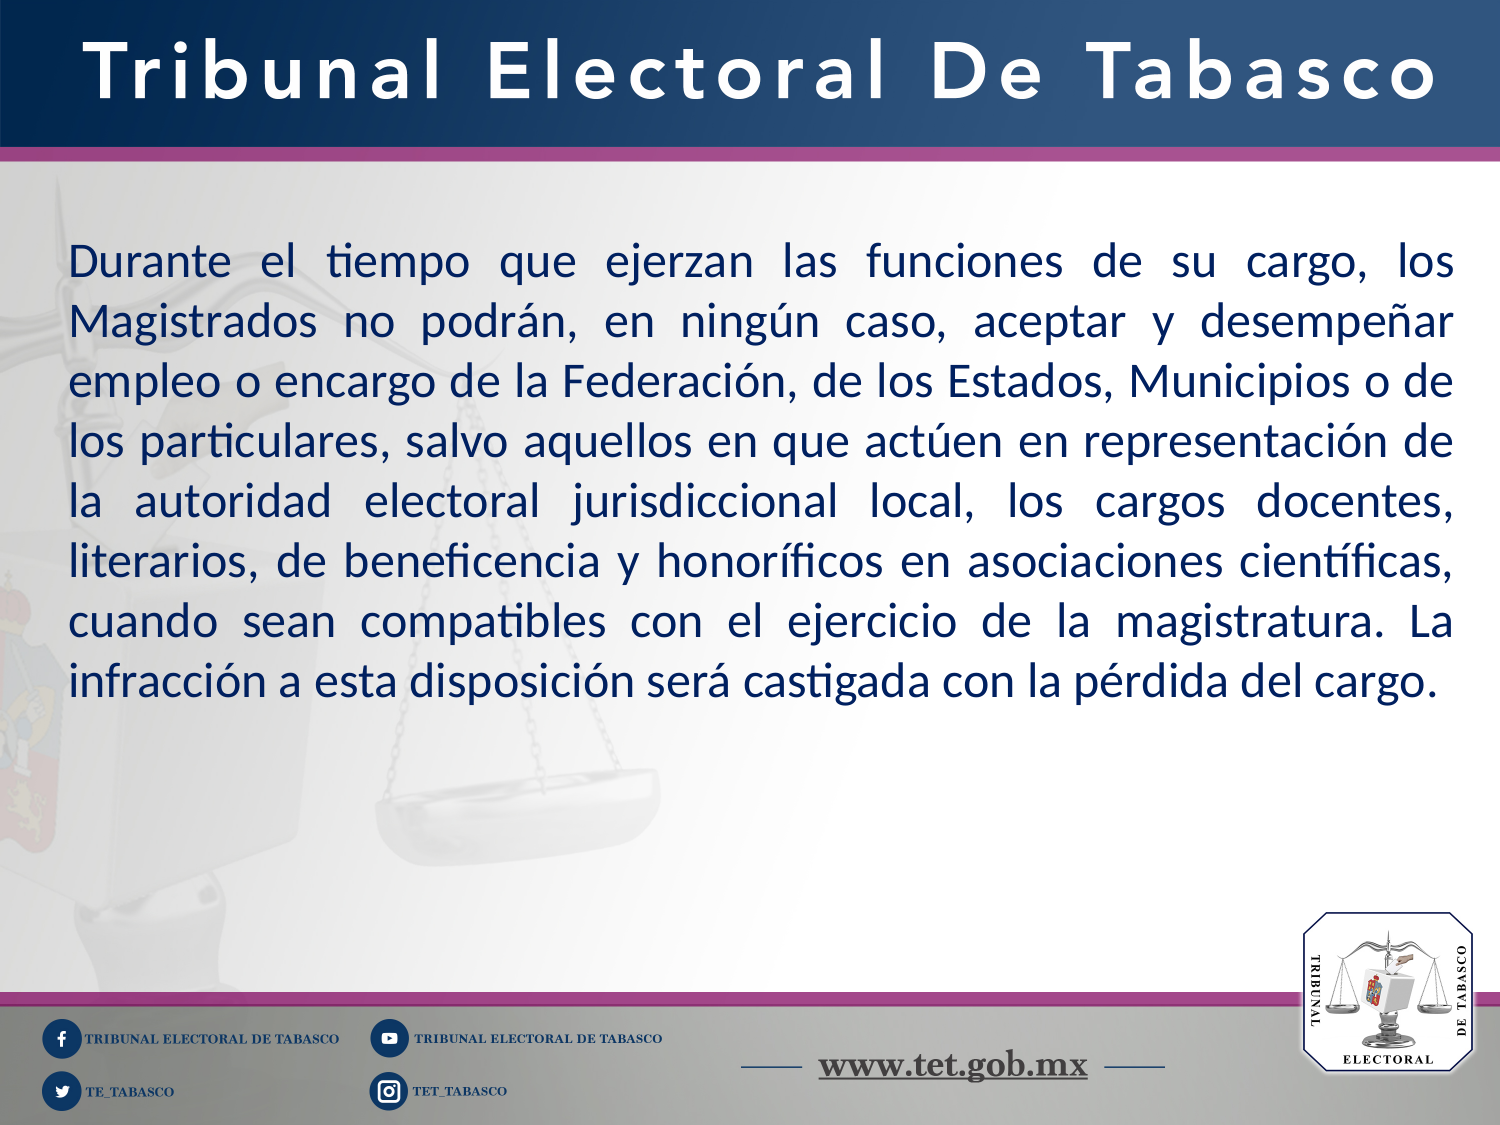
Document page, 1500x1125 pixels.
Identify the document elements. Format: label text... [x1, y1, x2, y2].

picture [0, 0, 1500, 1125]
list Durante el tiempo que ejerzan las funciones de su cargo, los Magistrados no podrán, en ningún caso, aceptar y desempeñar empleo o encargo de la Federación, de los Estados, Municipios o de los particulares, salvo aquellos en que actúen en representación de la autoridad electoral jurisdiccional local, los cargos docentes, literarios, de beneficencia y honoríficos en asociaciones científicas, cuando sean compatibles con el ejercicio de la magistratura. La infracción a esta disposición será castigada con la pérdida del cargo. [53, 219, 1471, 823]
